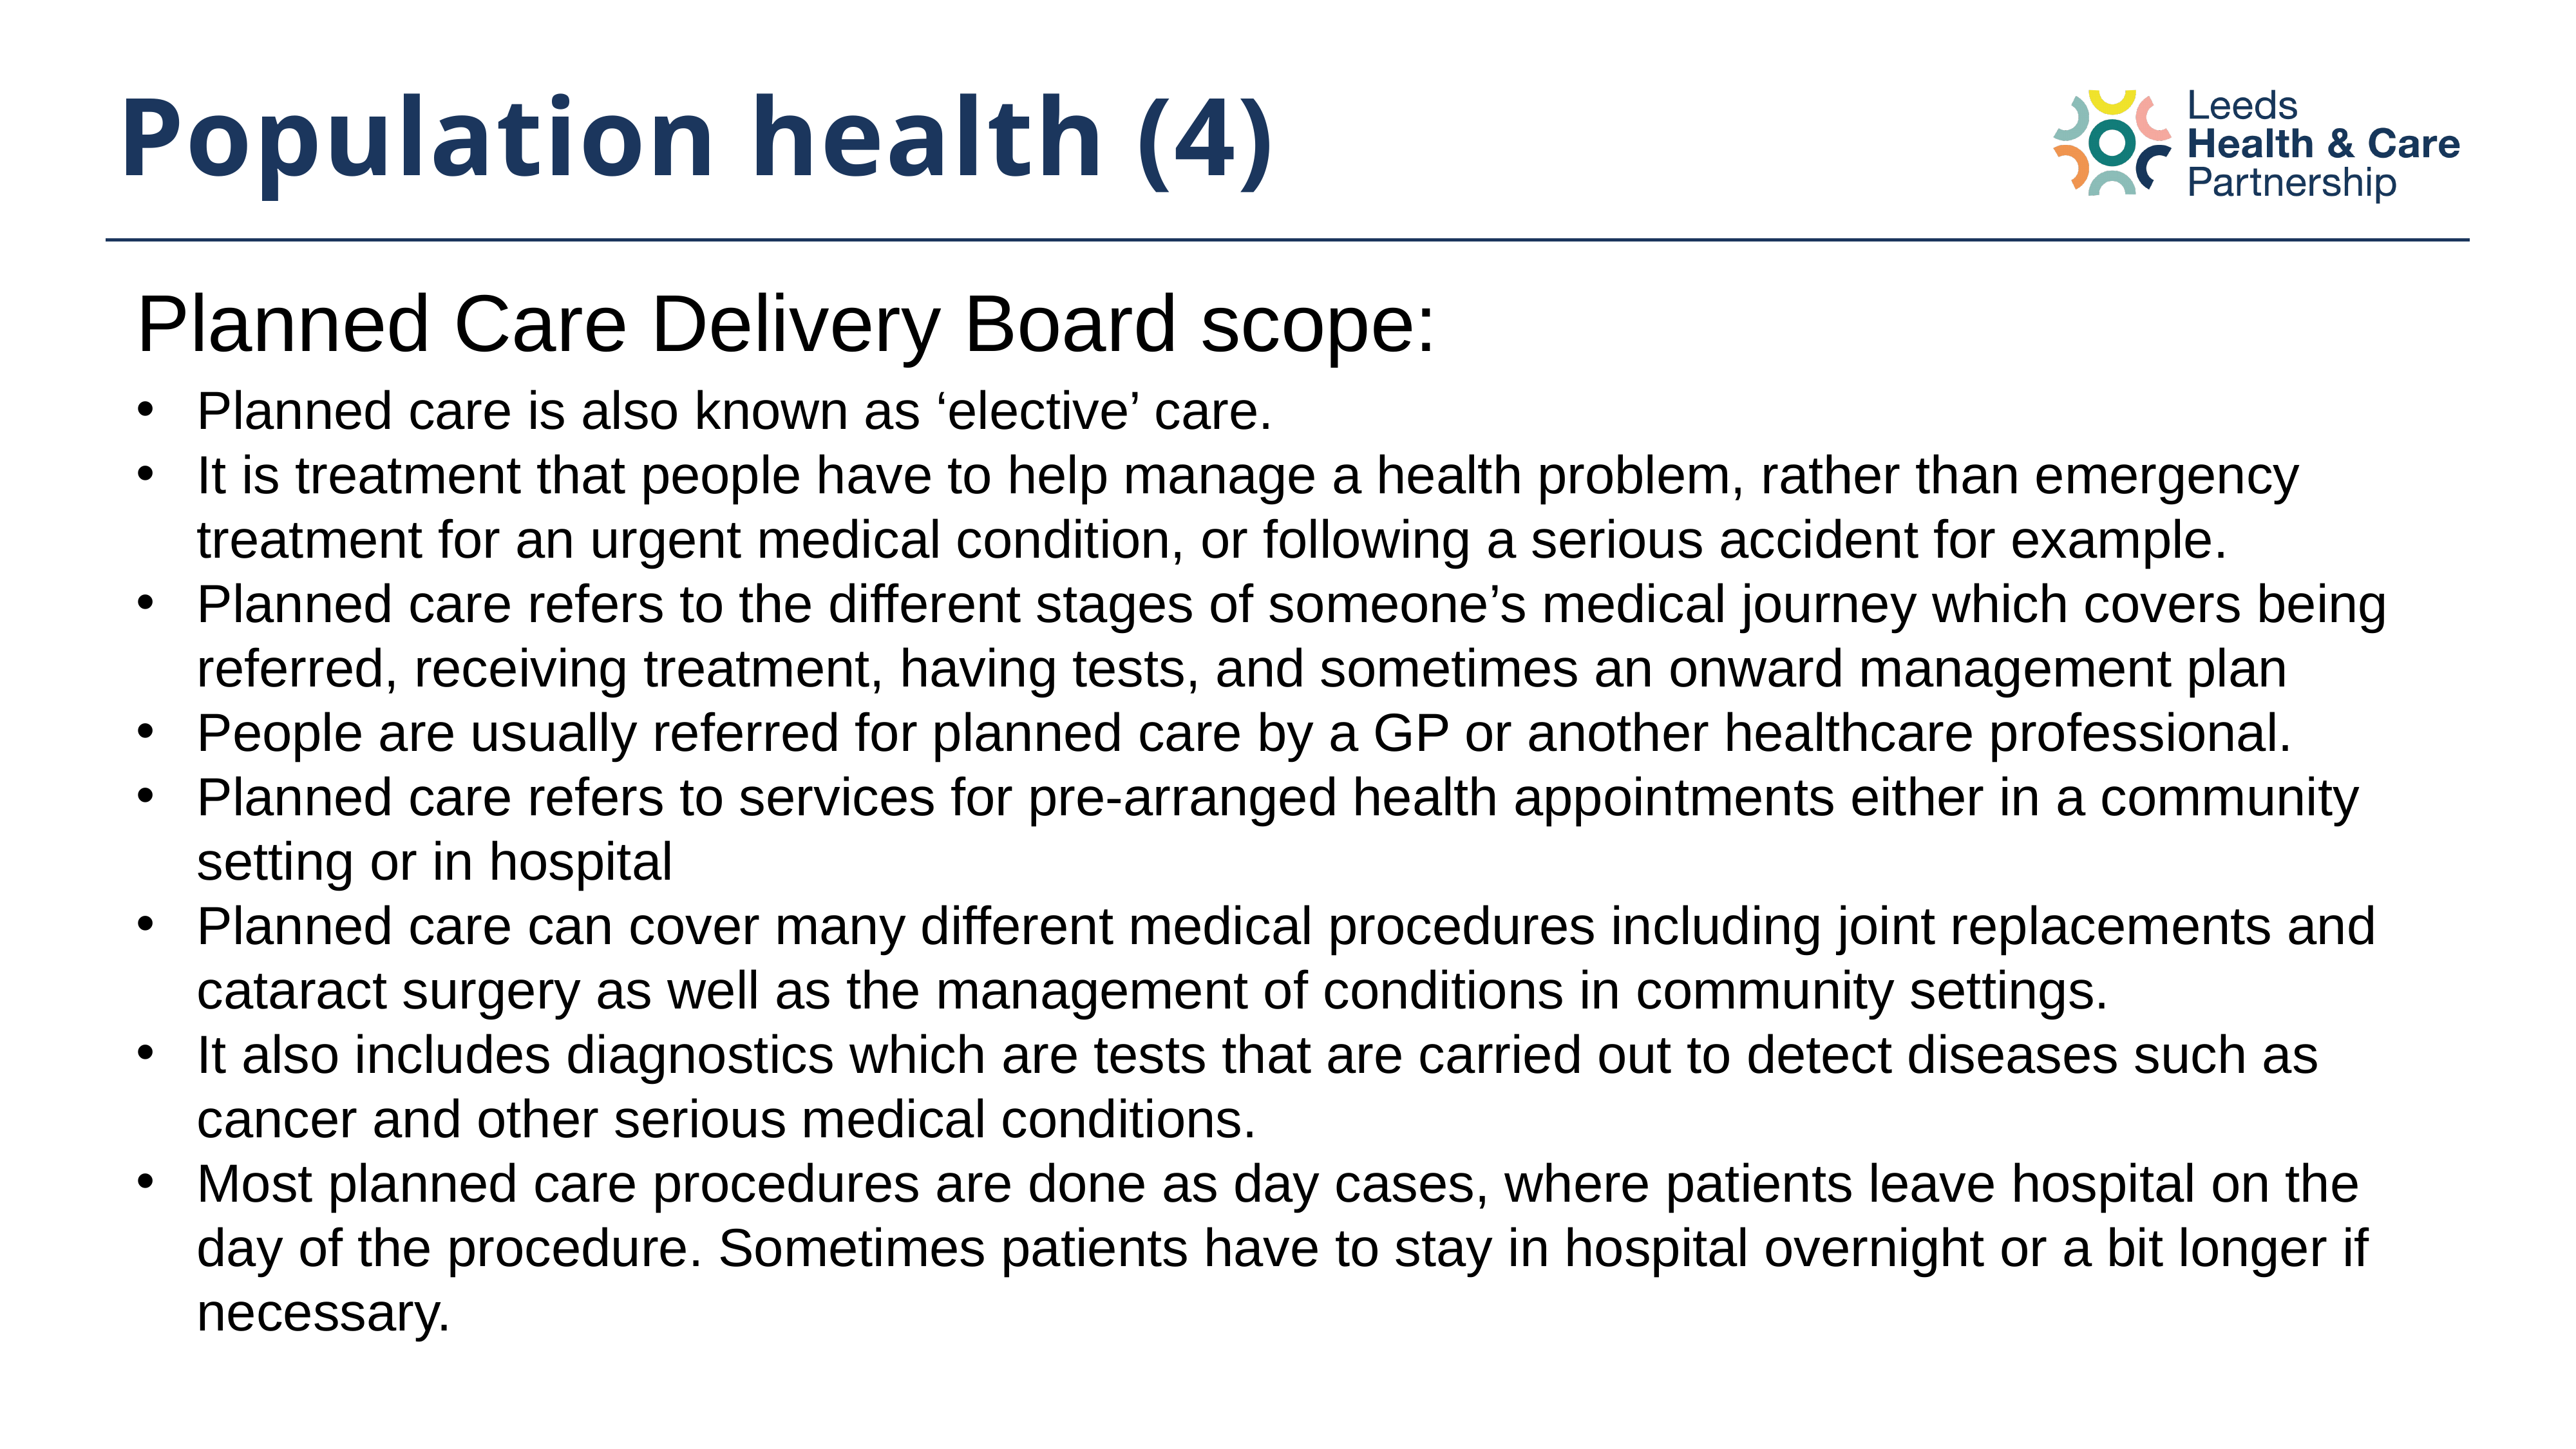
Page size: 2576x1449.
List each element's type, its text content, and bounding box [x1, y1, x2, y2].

text_box Planned Care Delivery Board scope: Planned care is also known as ‘elective’ care. It is treatment that people have to help manage a health problem, rather than emergency treatment for an urgent medical condition, or following a serious accident for example. Planned care refers to the different stages of someone’s medical journey which covers being referred, receiving treatment, having tests, and sometimes an onward management plan People are usually referred for planned care by a GP or another healthcare professional. Planned care refers to services for pre-arranged health appointments either in a community setting or in hospital Planned care can cover many different medical procedures including joint replacements and cataract surgery as well as the management of conditions in community settings. It also includes diagnostics which are tests that are carried out to detect diseases such as cancer and other serious medical conditions. Most planned care procedures are done as day cases, where patients leave hospital on the day of the procedure. Sometimes patients have to stay in hospital overnight or a bit longer if necessary. [127, 266, 2416, 1361]
title Population health (4) [111, 87, 2433, 219]
picture [2030, 62, 2481, 226]
